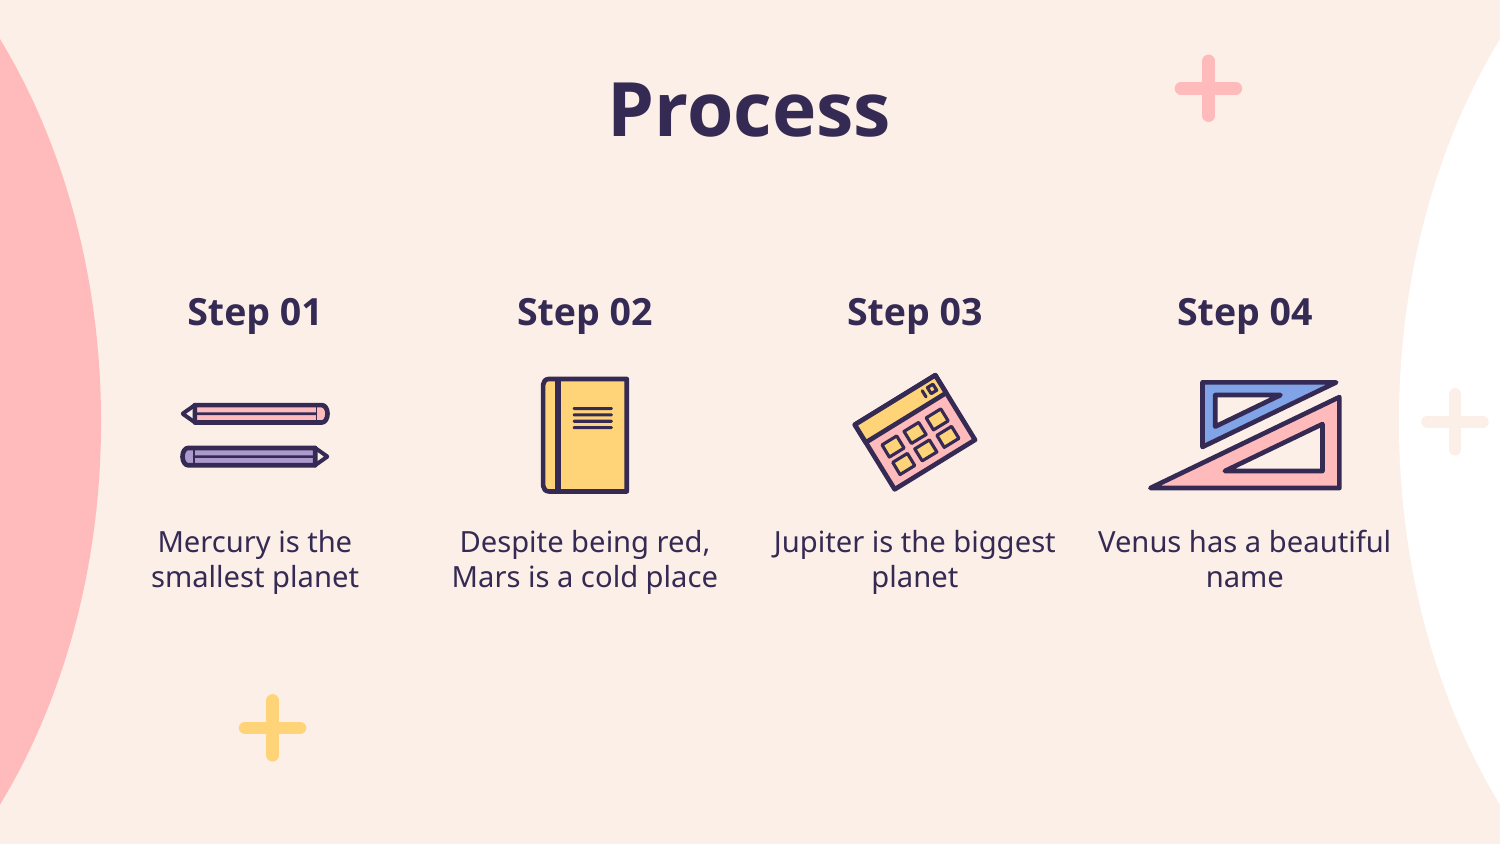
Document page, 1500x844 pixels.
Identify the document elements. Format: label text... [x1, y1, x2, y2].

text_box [542, 378, 627, 492]
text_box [854, 374, 976, 490]
subtitle Mercury is the smallest planet [91, 508, 419, 619]
subtitle Despite being red, Mars is a cold place [421, 508, 749, 619]
subtitle Jupiter is the biggest planet [751, 508, 1079, 619]
title Step 04 [1098, 275, 1392, 345]
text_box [181, 403, 329, 467]
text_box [1150, 382, 1340, 489]
title Step 03 [768, 275, 1062, 345]
title Step 02 [438, 275, 732, 345]
title Step 01 [108, 275, 402, 345]
title Process [115, 67, 1383, 163]
subtitle Venus has a beautiful name [1081, 508, 1409, 619]
